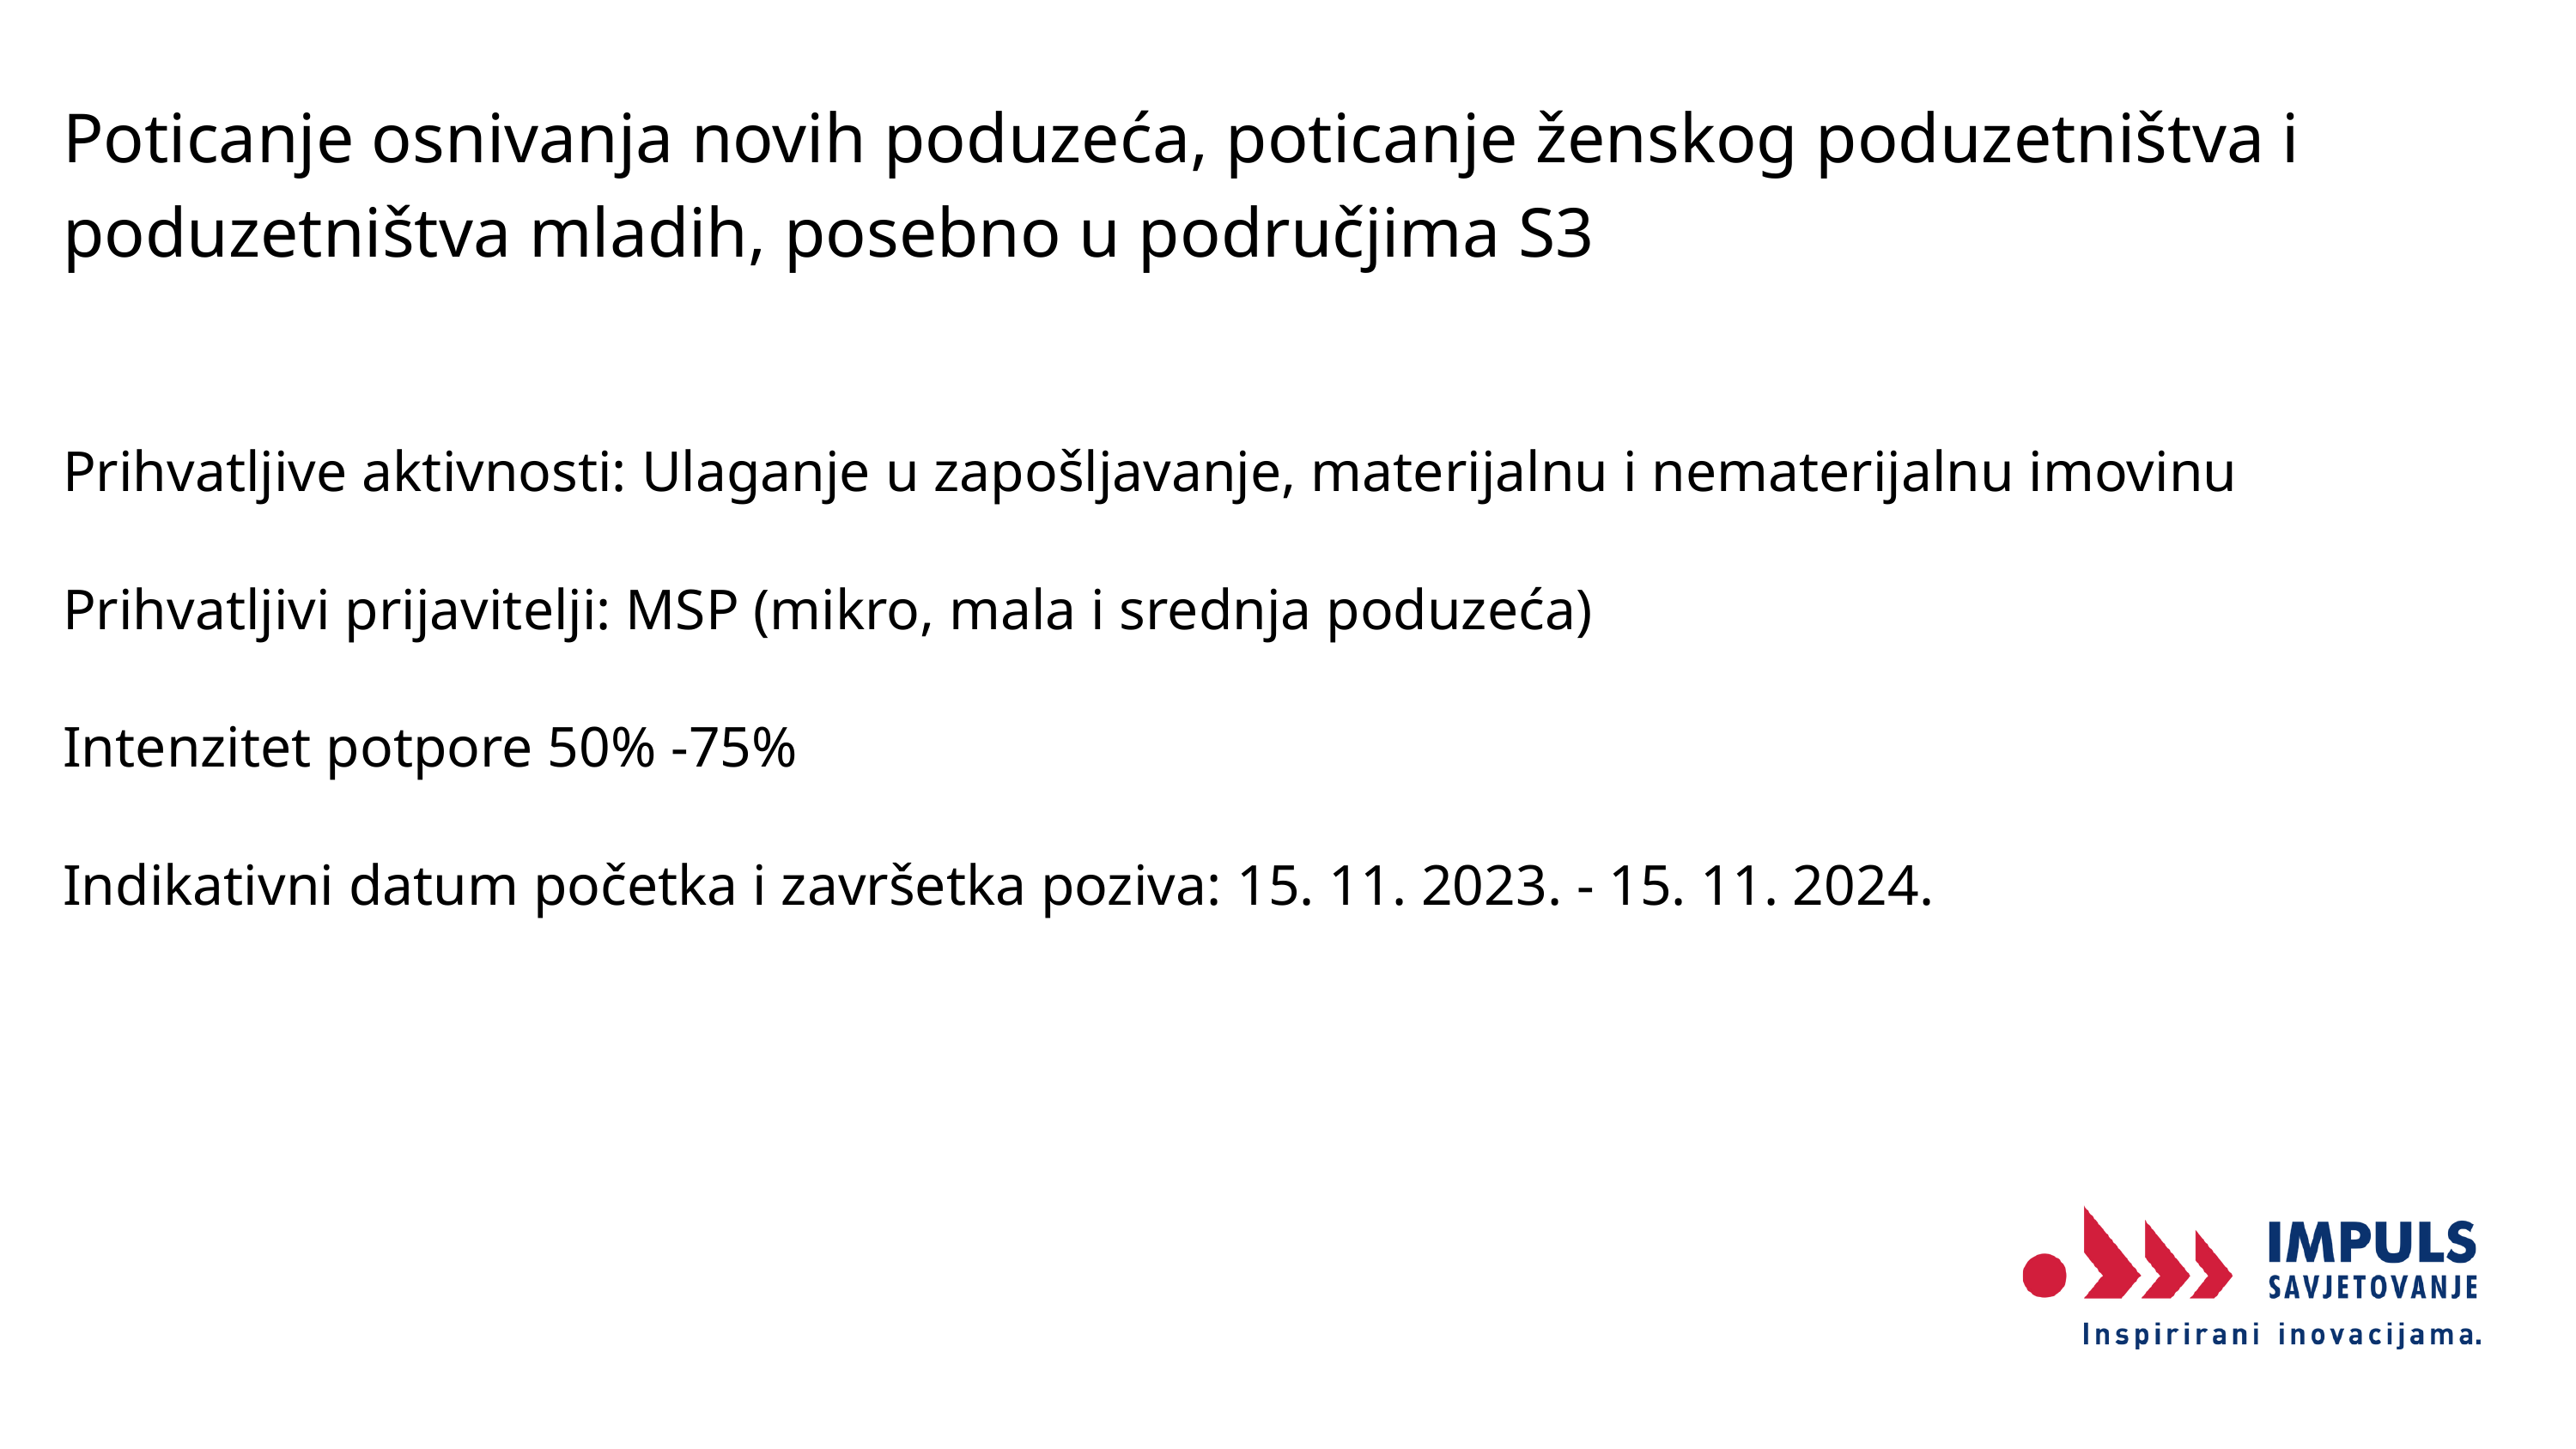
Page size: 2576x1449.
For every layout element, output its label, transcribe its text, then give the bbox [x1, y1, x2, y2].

text_box Poticanje osnivanja novih poduzeća, poticanje ženskog poduzetništva i poduzetništva mladih, posebno u područjima S3 Prihvatljive aktivnosti: Ulaganje u zapošljavanje, materijalnu i nematerijalnu imovinu Prihvatljivi prijavitelji: MSP (mikro, mala i srednja poduzeća) Intenzitet potpore 50% -75% Indikativni datum početka i završetka poziva: 15. 11. 2023. - 15. 11. 2024. [63, 81, 2576, 1449]
text_box [2022, 1205, 2481, 1349]
